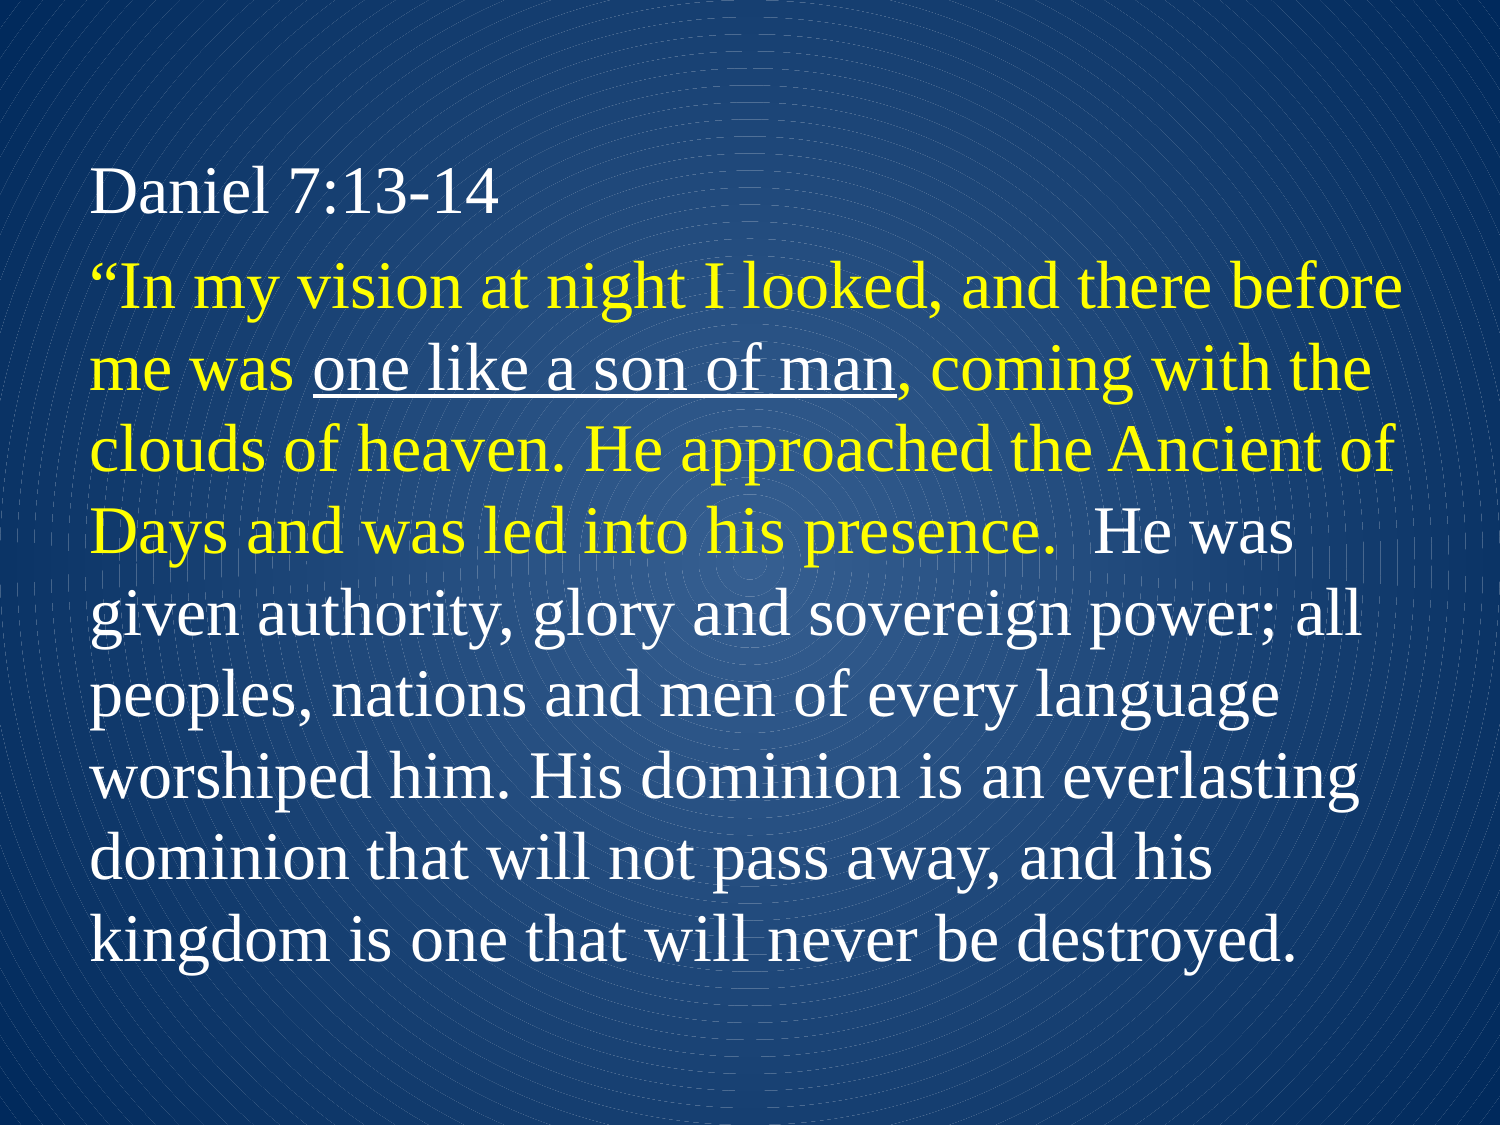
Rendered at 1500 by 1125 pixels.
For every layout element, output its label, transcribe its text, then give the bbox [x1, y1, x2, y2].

list Daniel 7:13-14 “In my vision at night I looked, and there before me was one like a son of man, coming with the clouds of heaven. He approached the Ancient of Days and was led into his presence. He was given authority, glory and sovereign power; all peoples, nations and men of every language worshiped him. His dominion is an everlasting dominion that will not pass away, and his kingdom is one that will never be destroyed. [74, 137, 1433, 1005]
